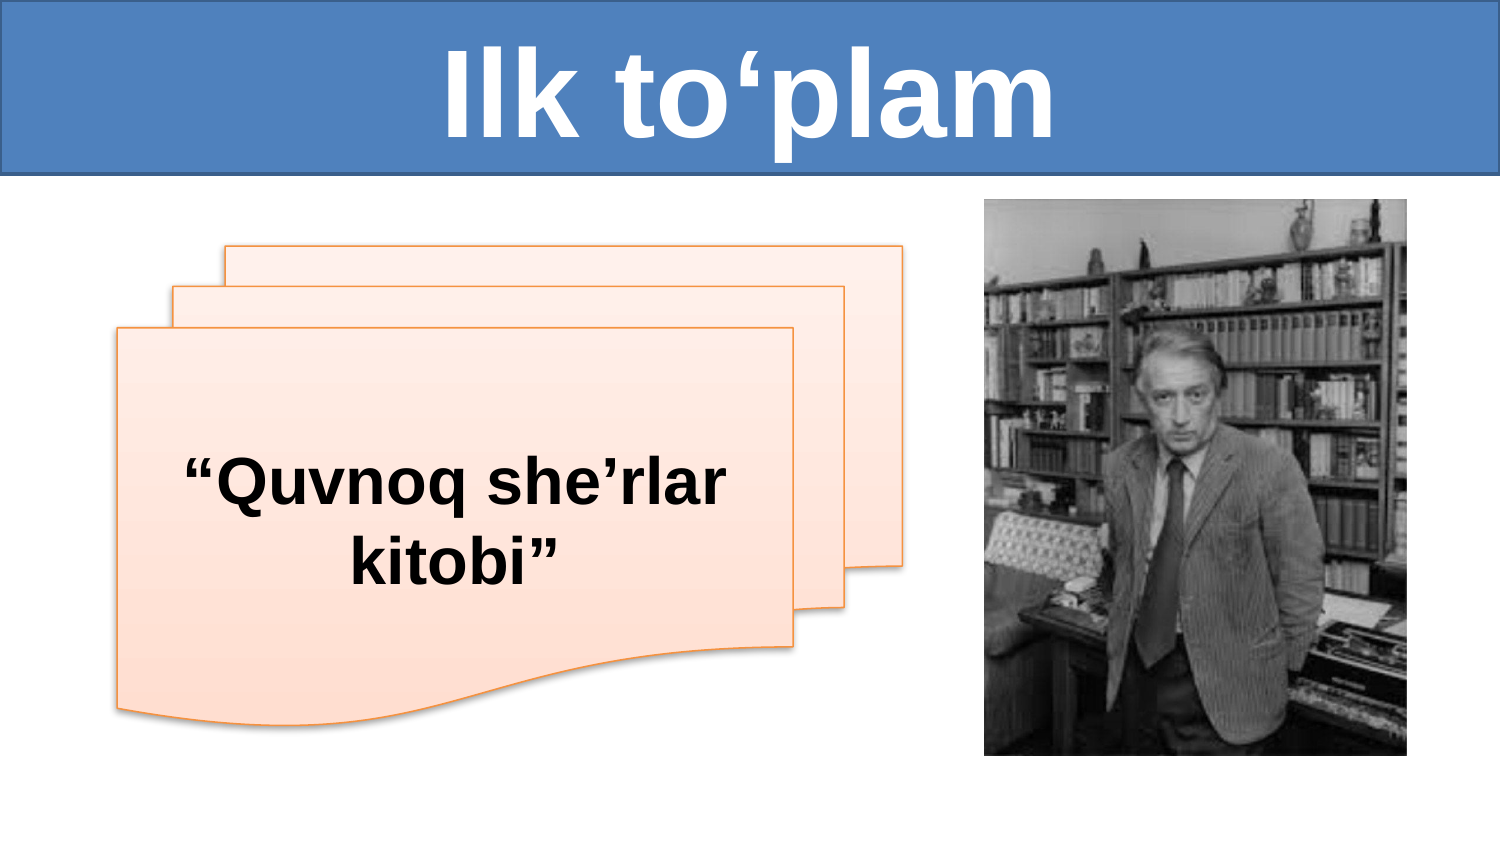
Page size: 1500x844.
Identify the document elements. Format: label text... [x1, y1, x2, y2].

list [984, 198, 1407, 757]
title Ilk to‘plam [0, 0, 1500, 176]
text_box “Quvnoq she’rlar kitobi” [116, 245, 904, 727]
